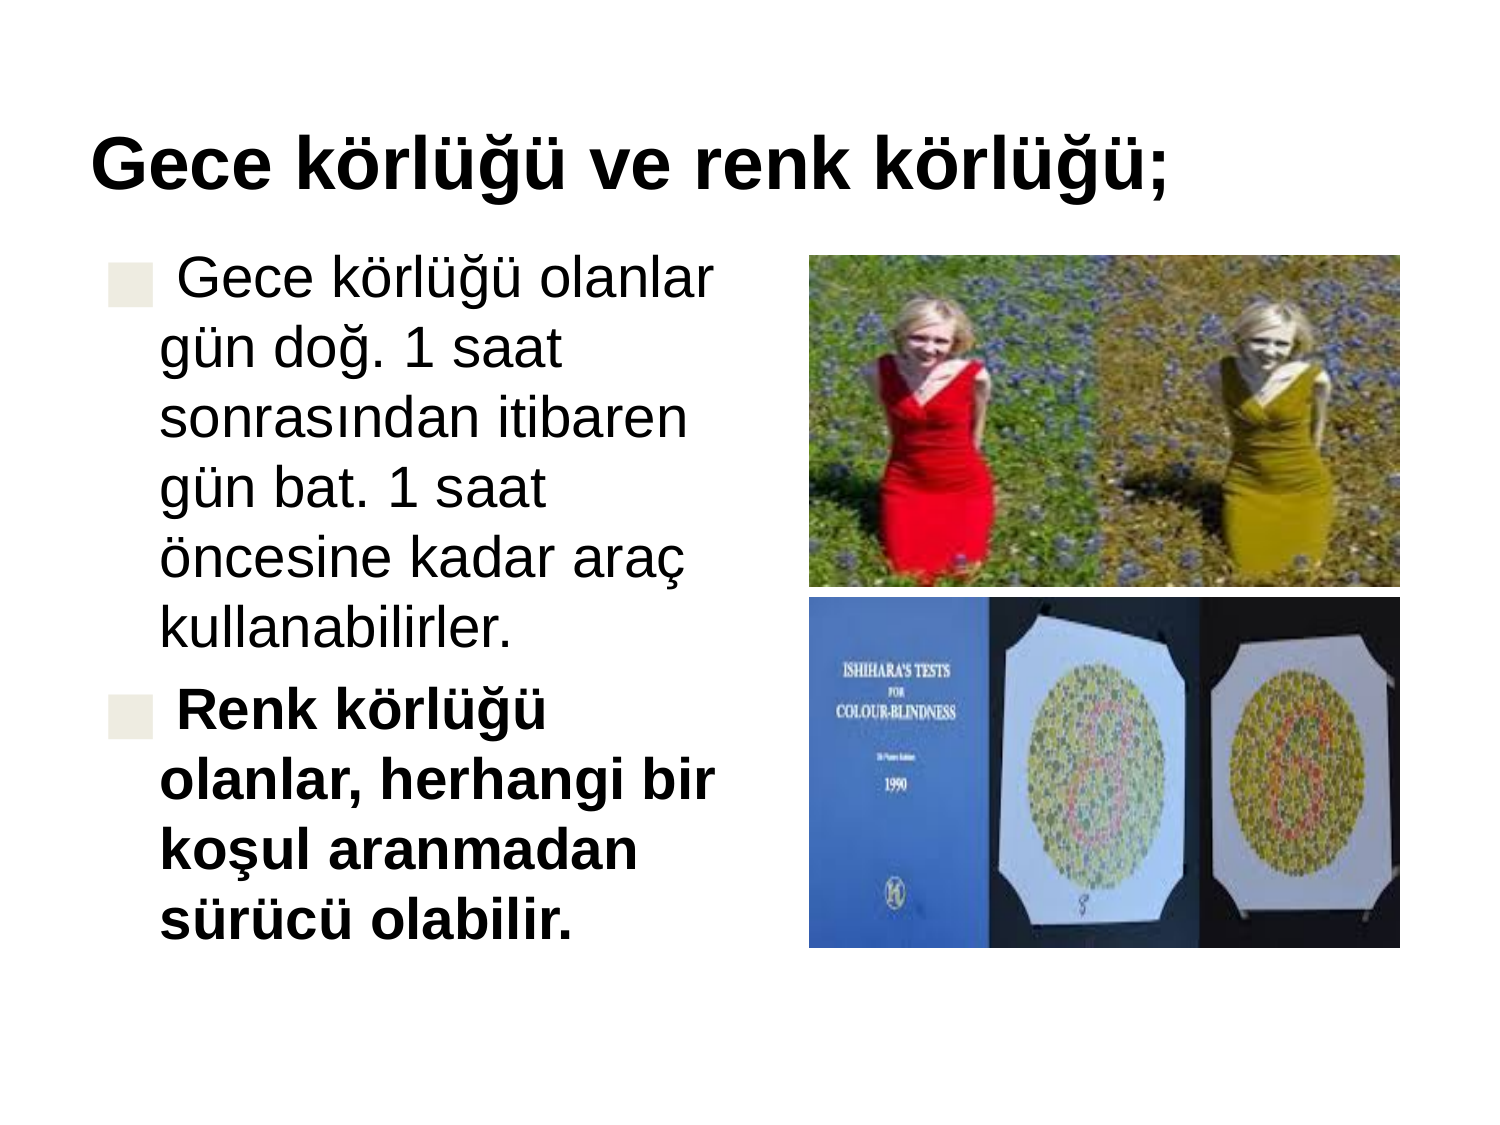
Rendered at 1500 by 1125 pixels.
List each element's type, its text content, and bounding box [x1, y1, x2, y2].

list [808, 597, 1400, 948]
list Gece körlüğü olanlar gün doğ. 1 saat sonrasından itibaren gün bat. 1 saat öncesine kadar araç kullanabilirler. Renk körlüğü olanlar, herhangi bir koşul aranmadan sürücü olabilir. [88, 231, 750, 967]
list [808, 255, 1400, 587]
title Gece körlüğü ve renk körlüğü; [75, 75, 1425, 244]
